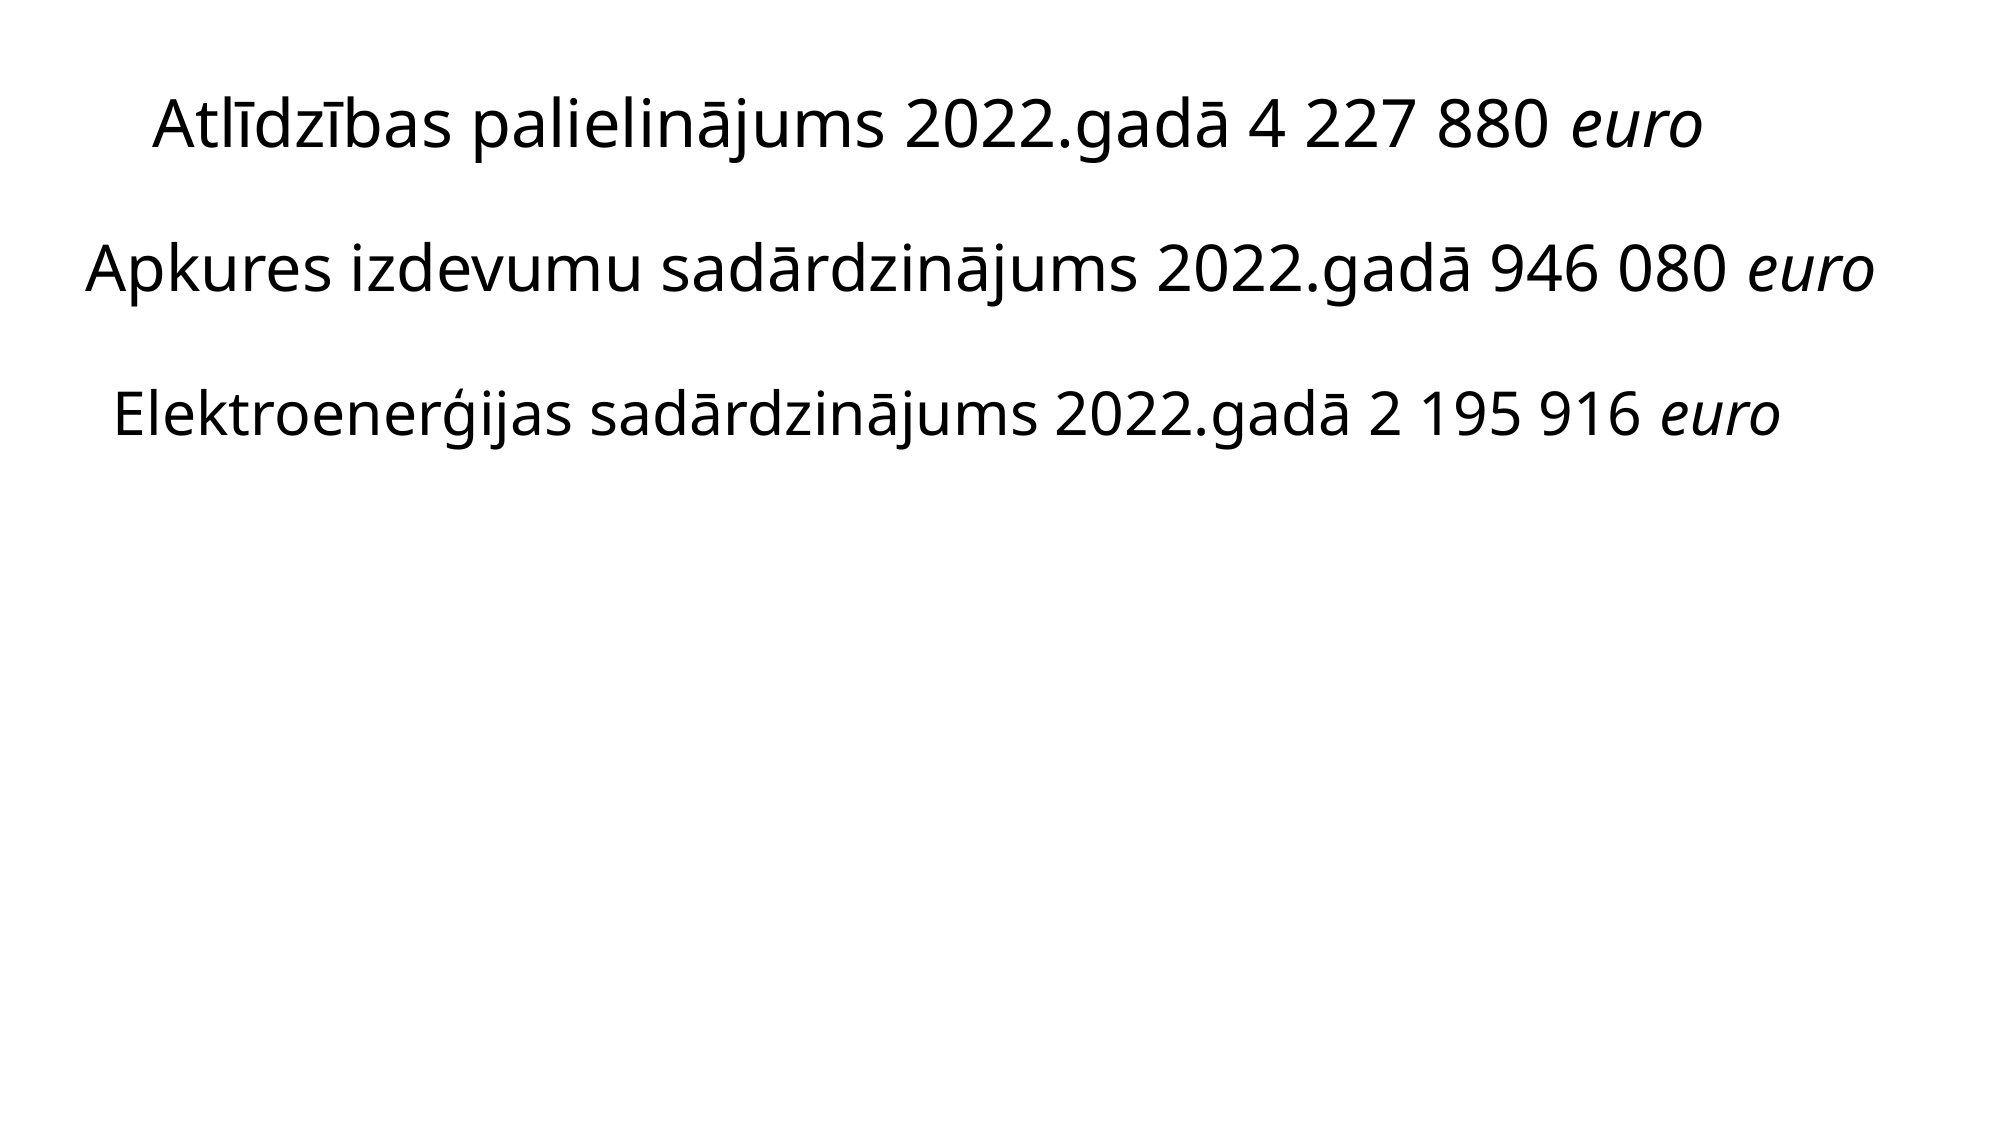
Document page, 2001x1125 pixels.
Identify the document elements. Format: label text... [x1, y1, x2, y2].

text_box Elektroenerģijas sadārdzinājums 2022.gadā 2 195 916 euro [97, 348, 1900, 483]
text_box Apkures izdevumu sadārdzinājums 2022.gadā 946 080 euro [70, 196, 1957, 344]
title Atlīdzības palielinājums 2022.gadā 4 227 880 euro [137, 59, 1829, 192]
